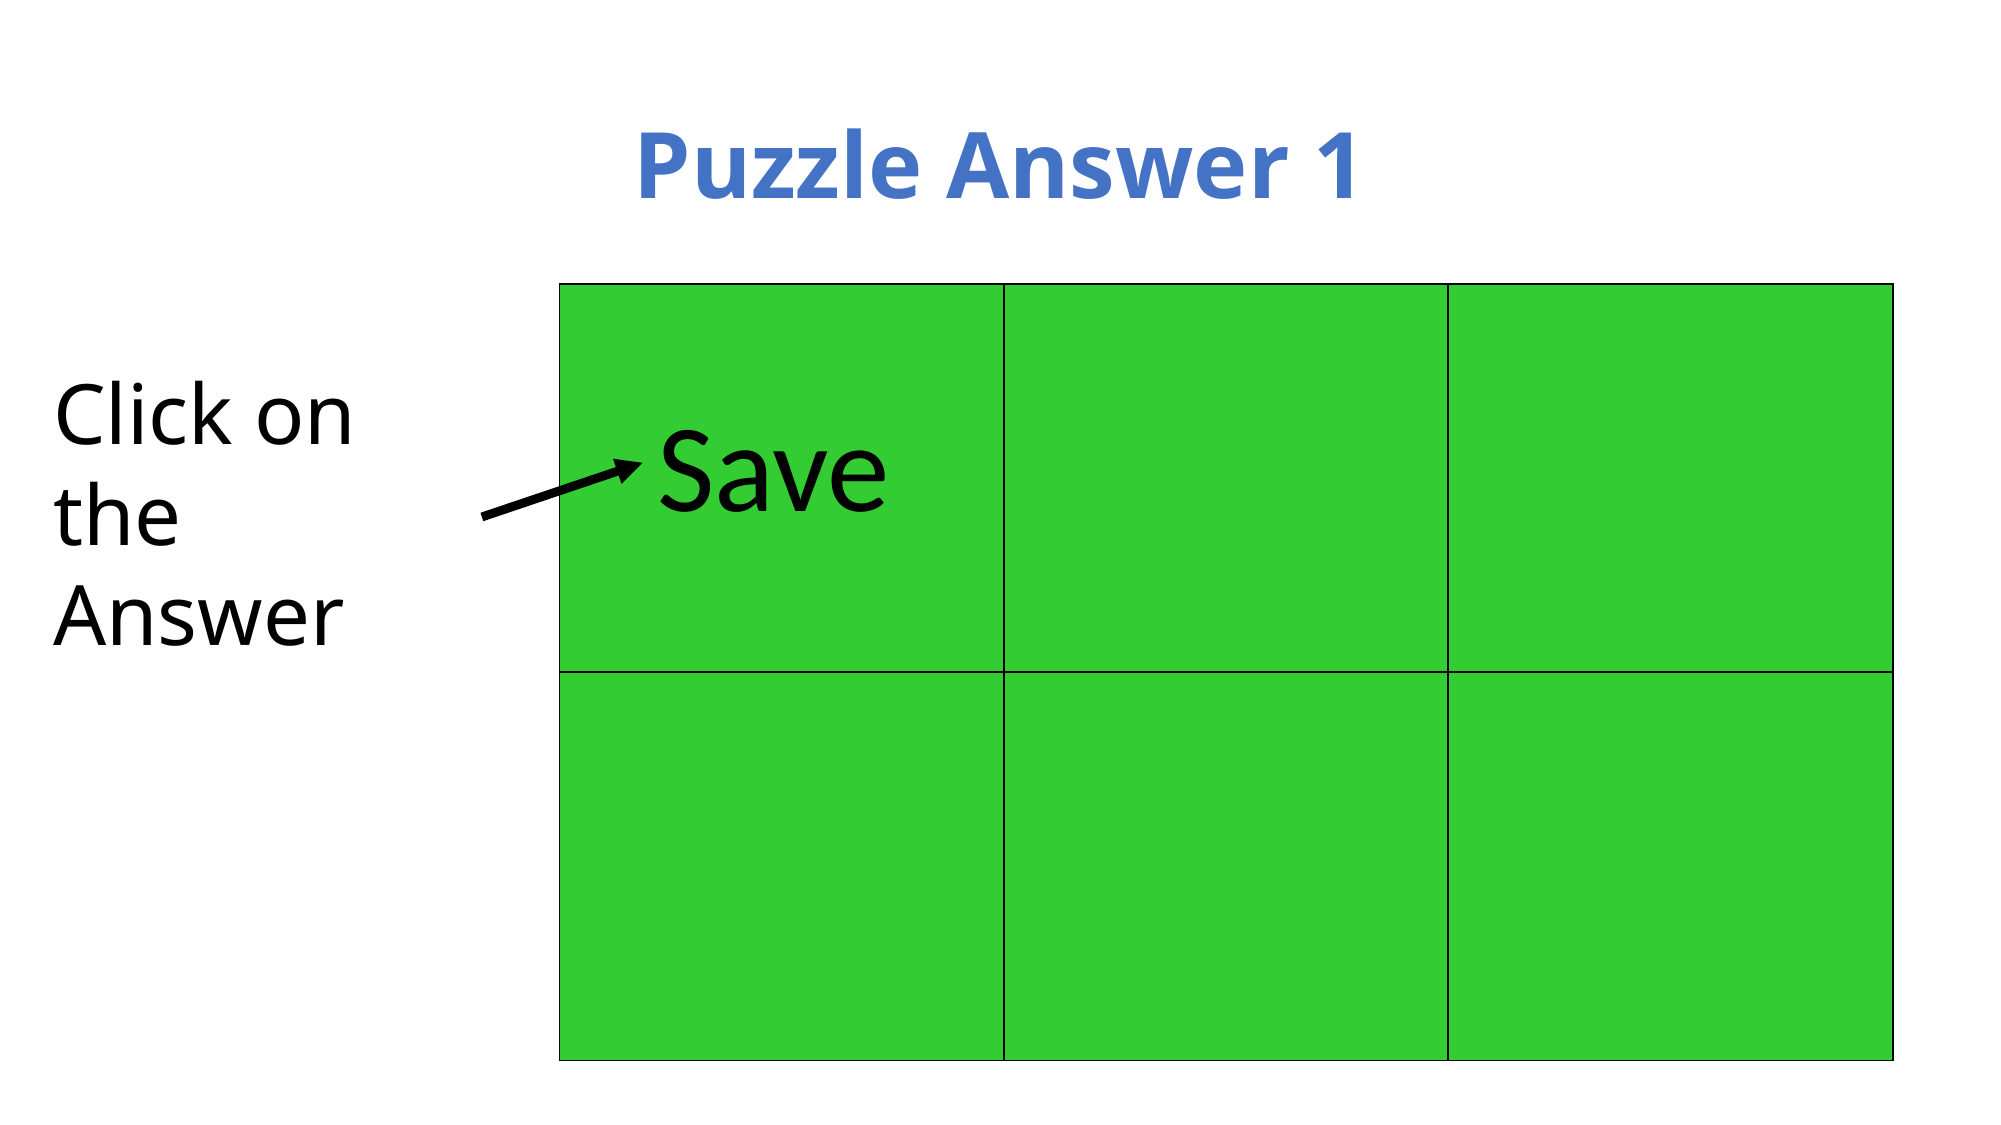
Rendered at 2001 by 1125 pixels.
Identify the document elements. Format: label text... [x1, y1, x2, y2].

title Puzzle Answer 1 [137, 59, 1863, 278]
table_cell [560, 673, 1003, 1060]
text_box Click on the Answer [38, 354, 482, 669]
table_header [1005, 285, 1447, 671]
text_box Save [642, 379, 943, 545]
table_header [560, 285, 1003, 671]
table_cell [1005, 673, 1447, 1060]
table_header [1449, 285, 1892, 671]
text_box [481, 462, 643, 517]
table_cell [1449, 673, 1892, 1060]
